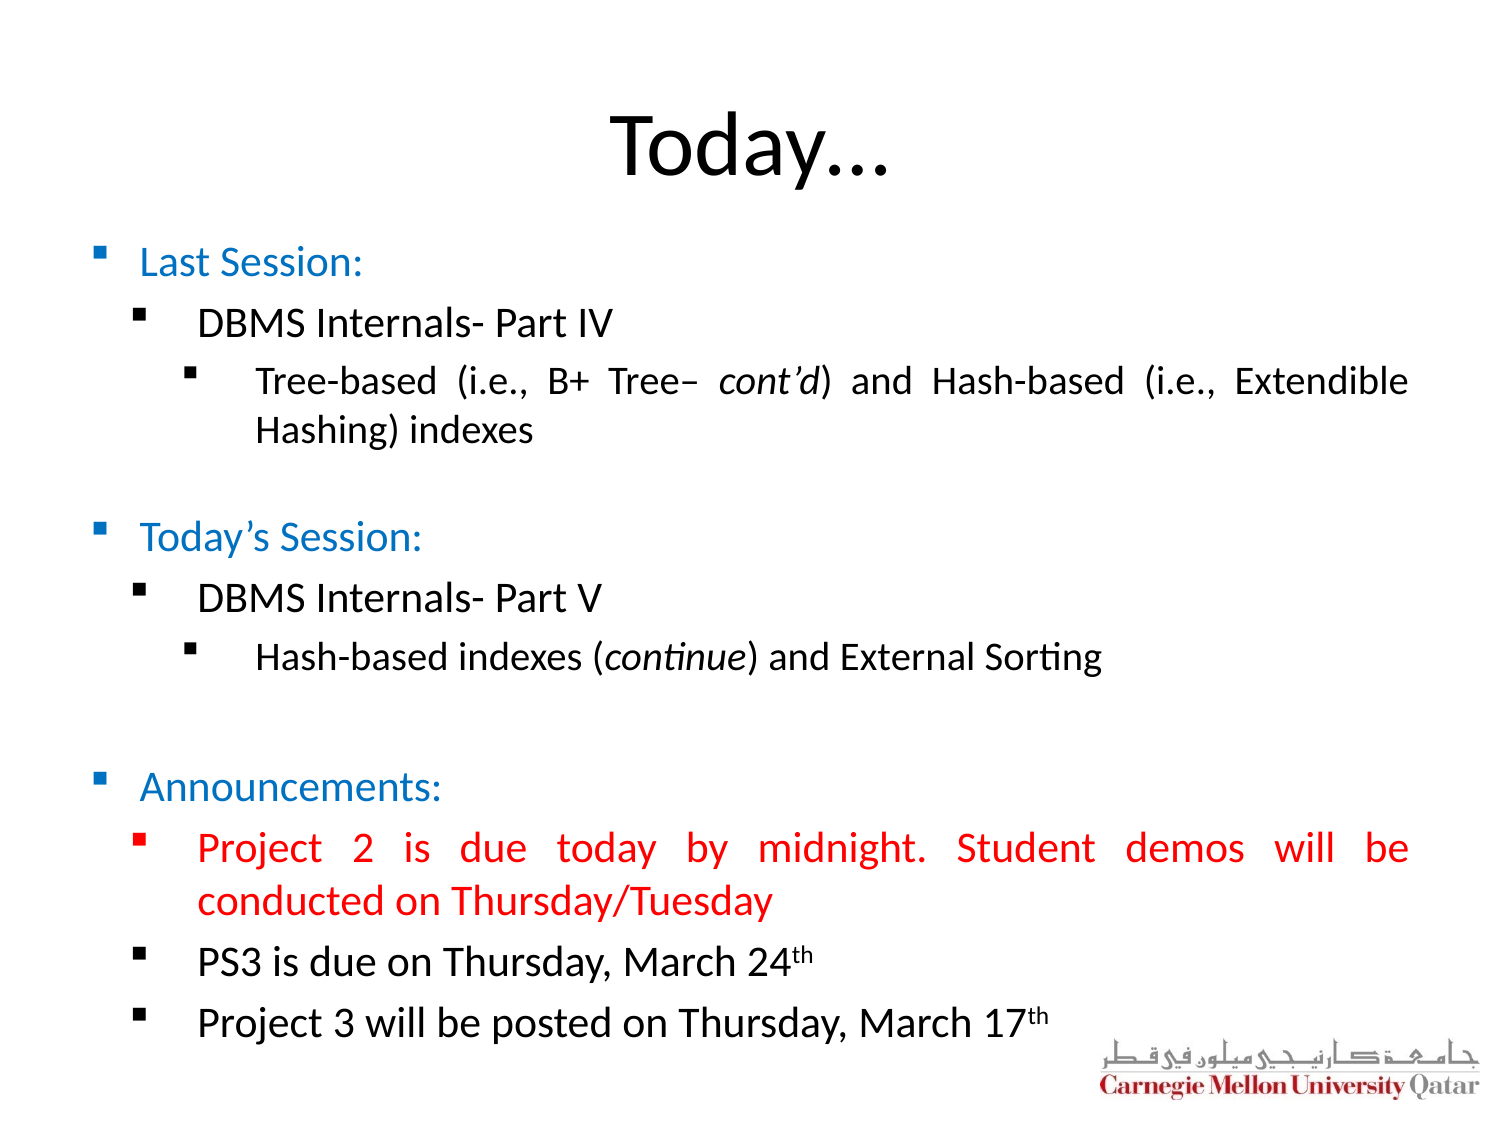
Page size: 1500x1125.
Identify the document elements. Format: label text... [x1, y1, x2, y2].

list Last Session: DBMS Internals- Part IV Tree-based (i.e., B+ Tree– cont’d) and Hash-based (i.e., Extendible Hashing) indexes Today’s Session: DBMS Internals- Part V Hash-based indexes (continue) and External Sorting Announcements: Project 2 is due today by midnight. Student demos will be conducted on Thursday/Tuesday PS3 is due on Thursday, March 24th Project 3 will be posted on Thursday, March 17th [75, 224, 1425, 1063]
picture [1099, 1037, 1480, 1101]
title Today… [75, 45, 1425, 224]
